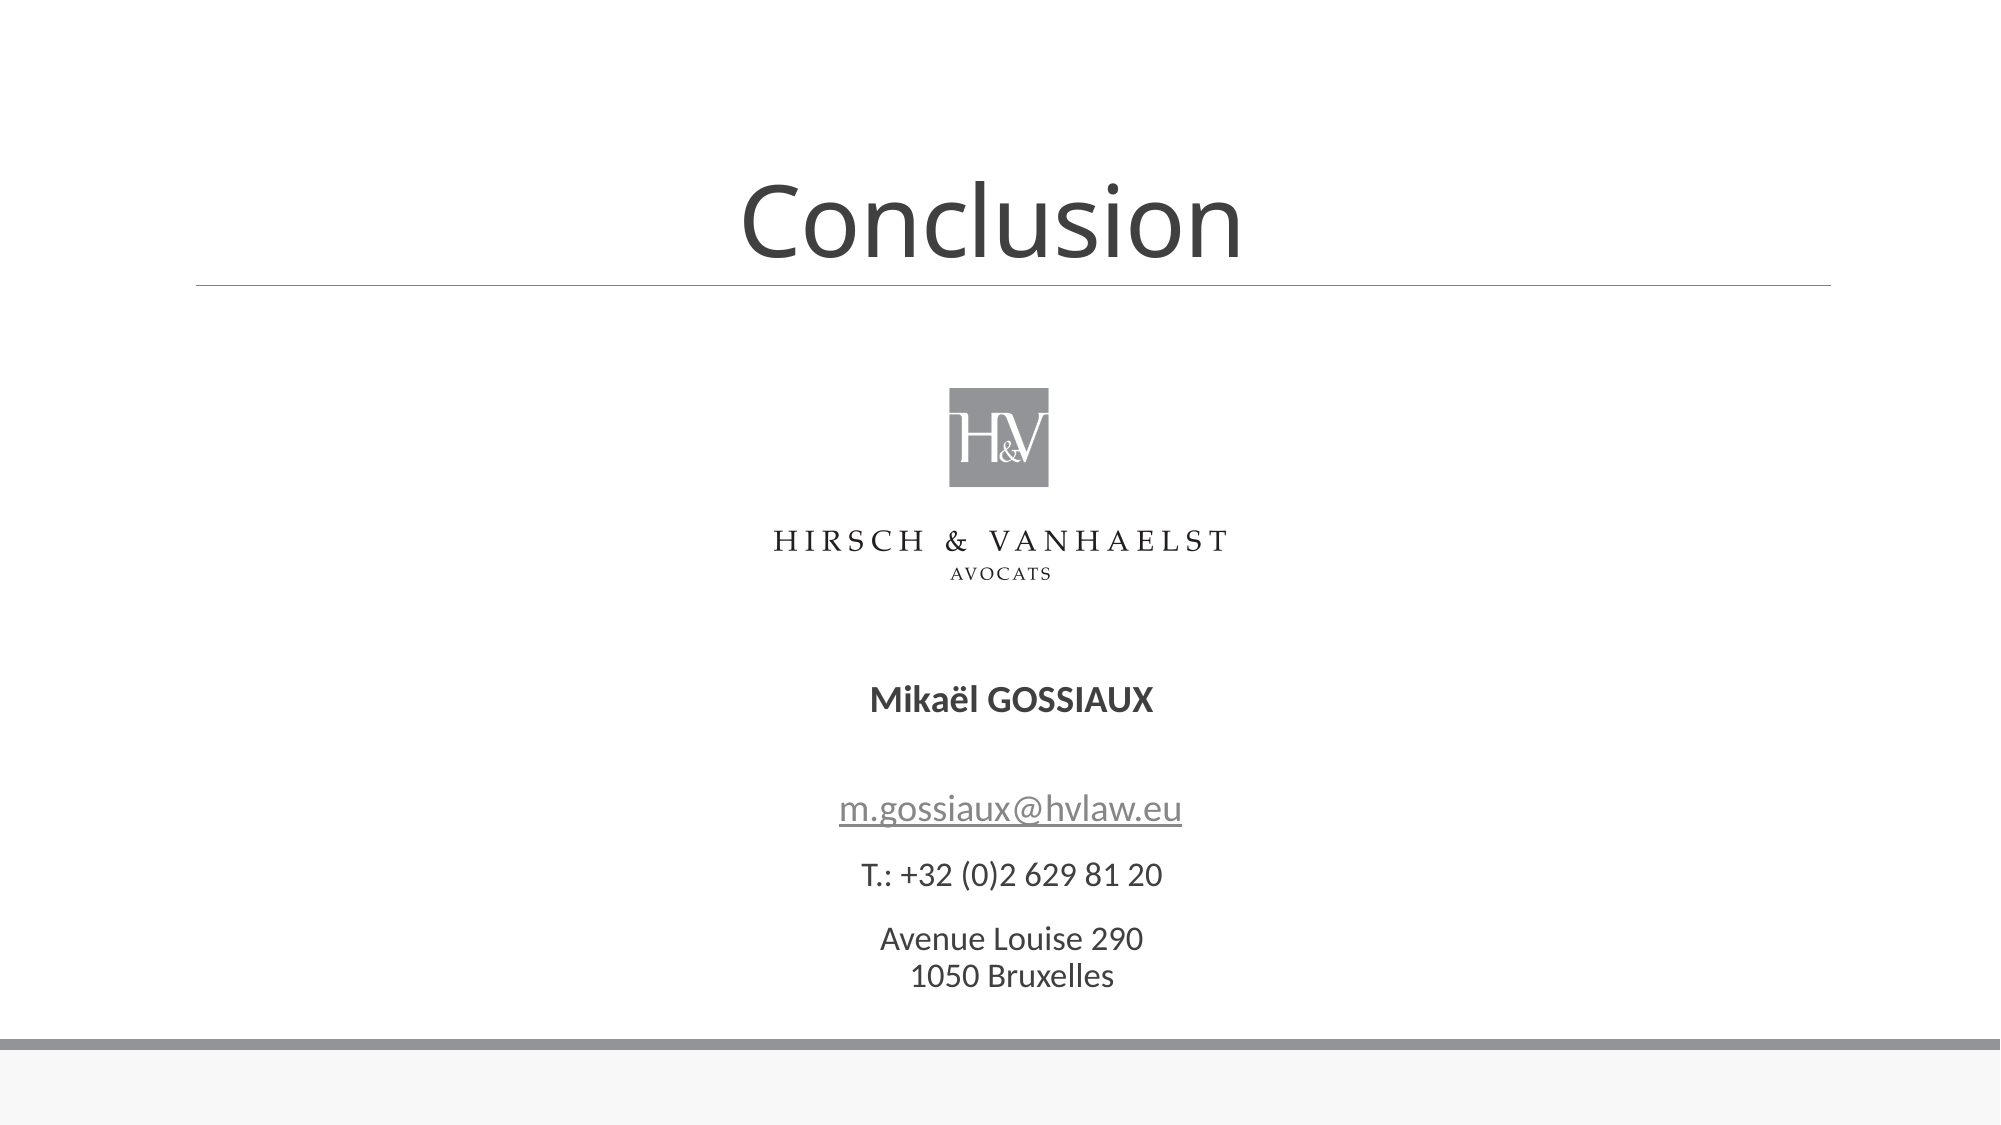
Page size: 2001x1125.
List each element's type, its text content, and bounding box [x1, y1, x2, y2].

picture [773, 387, 1227, 581]
list Mikaël GOSSIAUX m.gossiaux@hvlaw.eu T.: +32 (0)2 629 81 20 Avenue Louise 290 1050 Bruxelles [180, 671, 1830, 1005]
title Conclusion [180, 47, 1830, 285]
